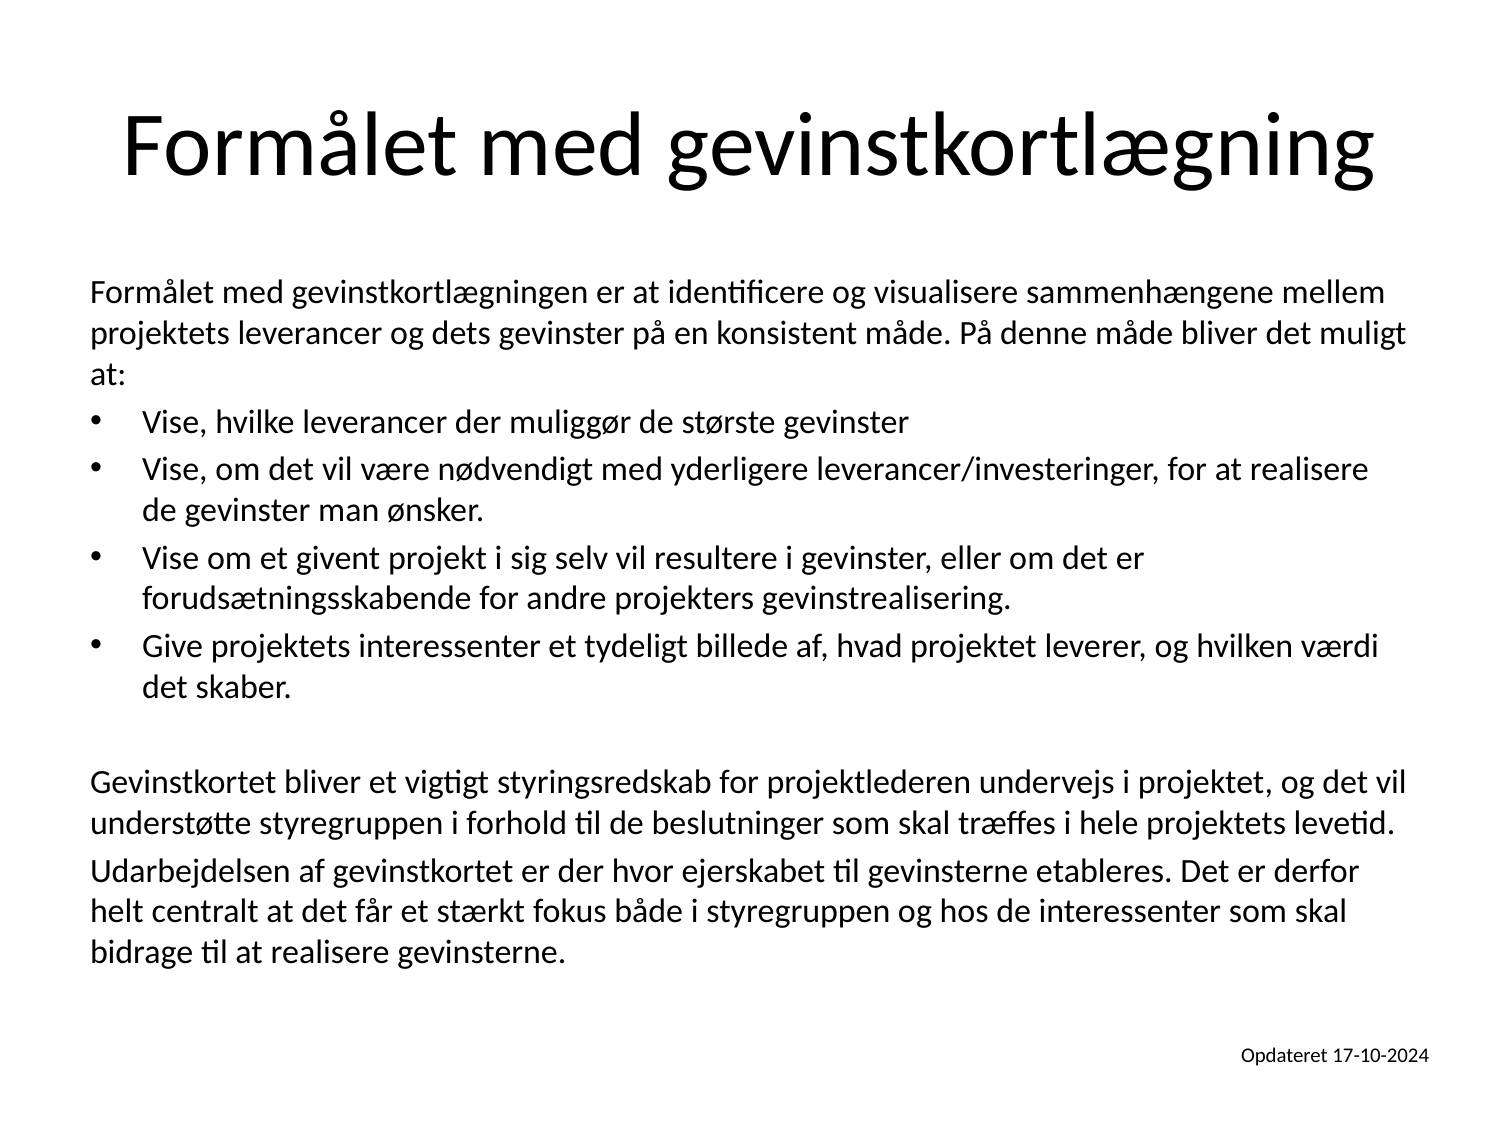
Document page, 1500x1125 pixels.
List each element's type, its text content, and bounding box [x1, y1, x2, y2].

text_box Opdateret 17-10-2024 [1226, 1034, 1463, 1075]
list Formålet med gevinstkortlægningen er at identificere og visualisere sammenhængene mellem projektets leverancer og dets gevinster på en konsistent måde. På denne måde bliver det muligt at: Vise, hvilke leverancer der muliggør de største gevinster Vise, om det vil være nødvendigt med yderligere leverancer/investeringer, for at realisere de gevinster man ønsker. Vise om et givent projekt i sig selv vil resultere i gevinster, eller om det er forudsætningsskabende for andre projekters gevinstrealisering. Give projektets interessenter et tydeligt billede af, hvad projektet leverer, og hvilken værdi det skaber. Gevinstkortet bliver et vigtigt styringsredskab for projektlederen undervejs i projektet, og det vil understøtte styregruppen i forhold til de beslutninger som skal træffes i hele projektets levetid. Udarbejdelsen af gevinstkortet er der hvor ejerskabet til gevinsterne etableres. Det er derfor helt centralt at det får et stærkt fokus både i styregruppen og hos de interessenter som skal bidrage til at realisere gevinsterne. [75, 262, 1425, 1005]
title Formålet med gevinstkortlægning [75, 45, 1425, 233]
